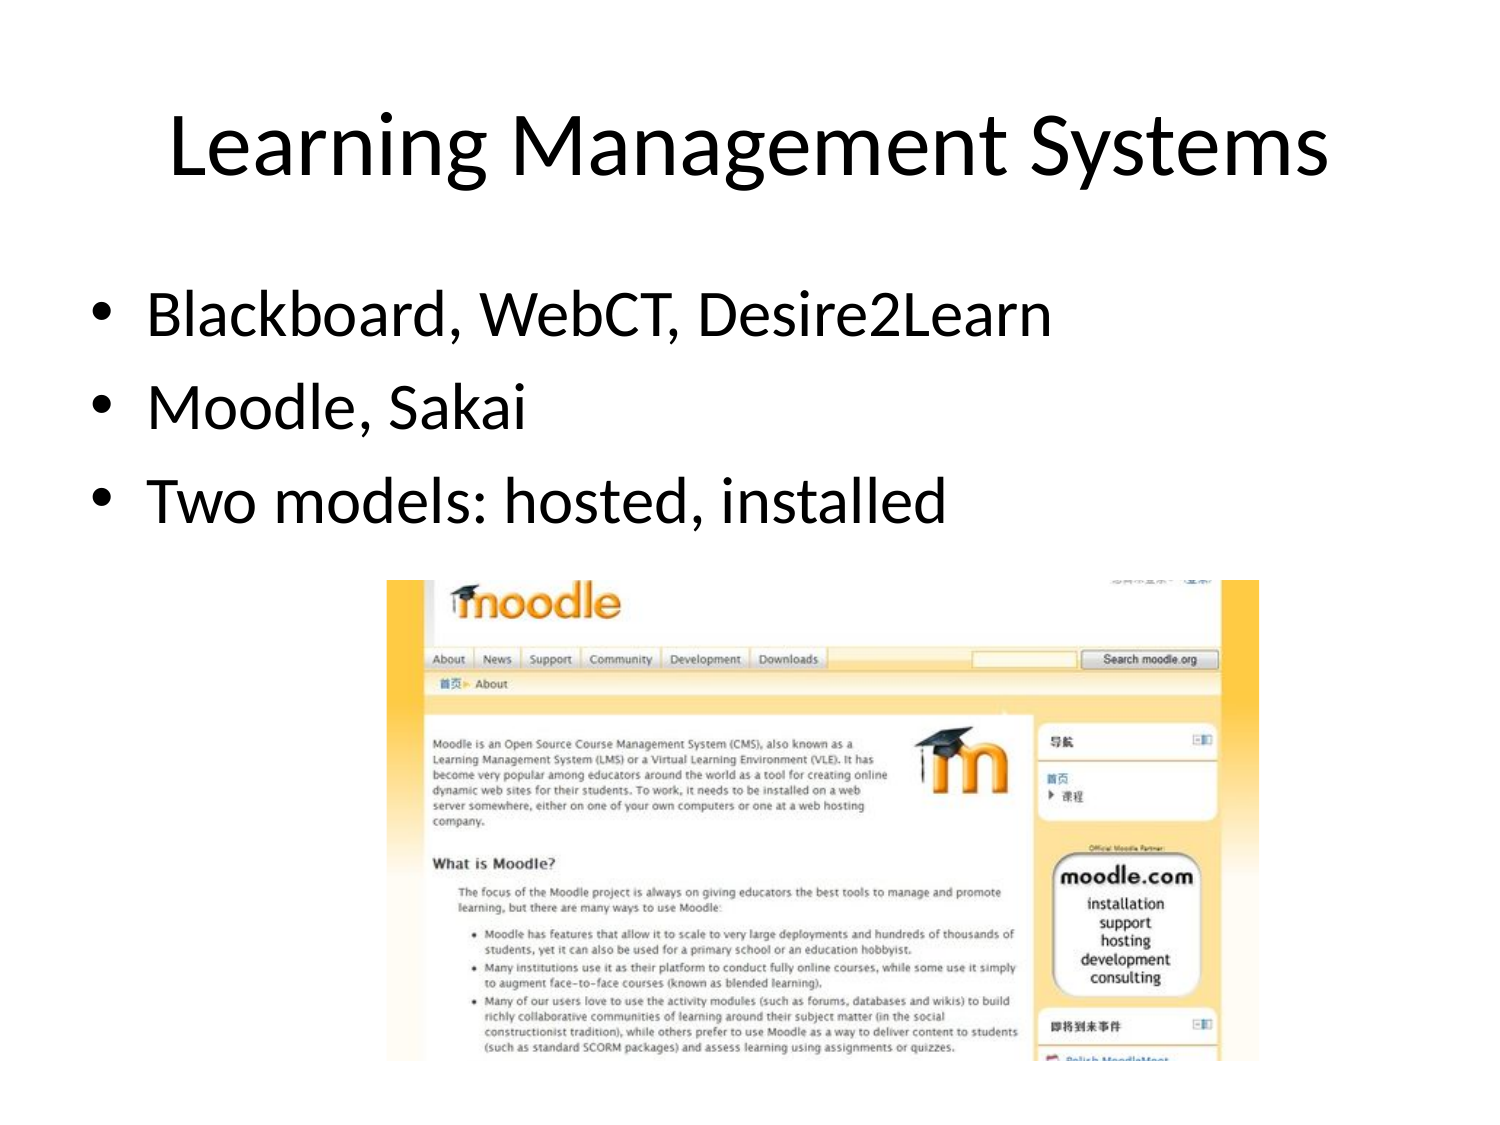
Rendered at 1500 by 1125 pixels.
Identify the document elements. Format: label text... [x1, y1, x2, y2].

title Learning Management Systems [75, 45, 1425, 233]
list Blackboard, WebCT, Desire2Learn Moodle, Sakai Two models: hosted, installed [75, 262, 1425, 1005]
picture [386, 580, 1260, 1061]
